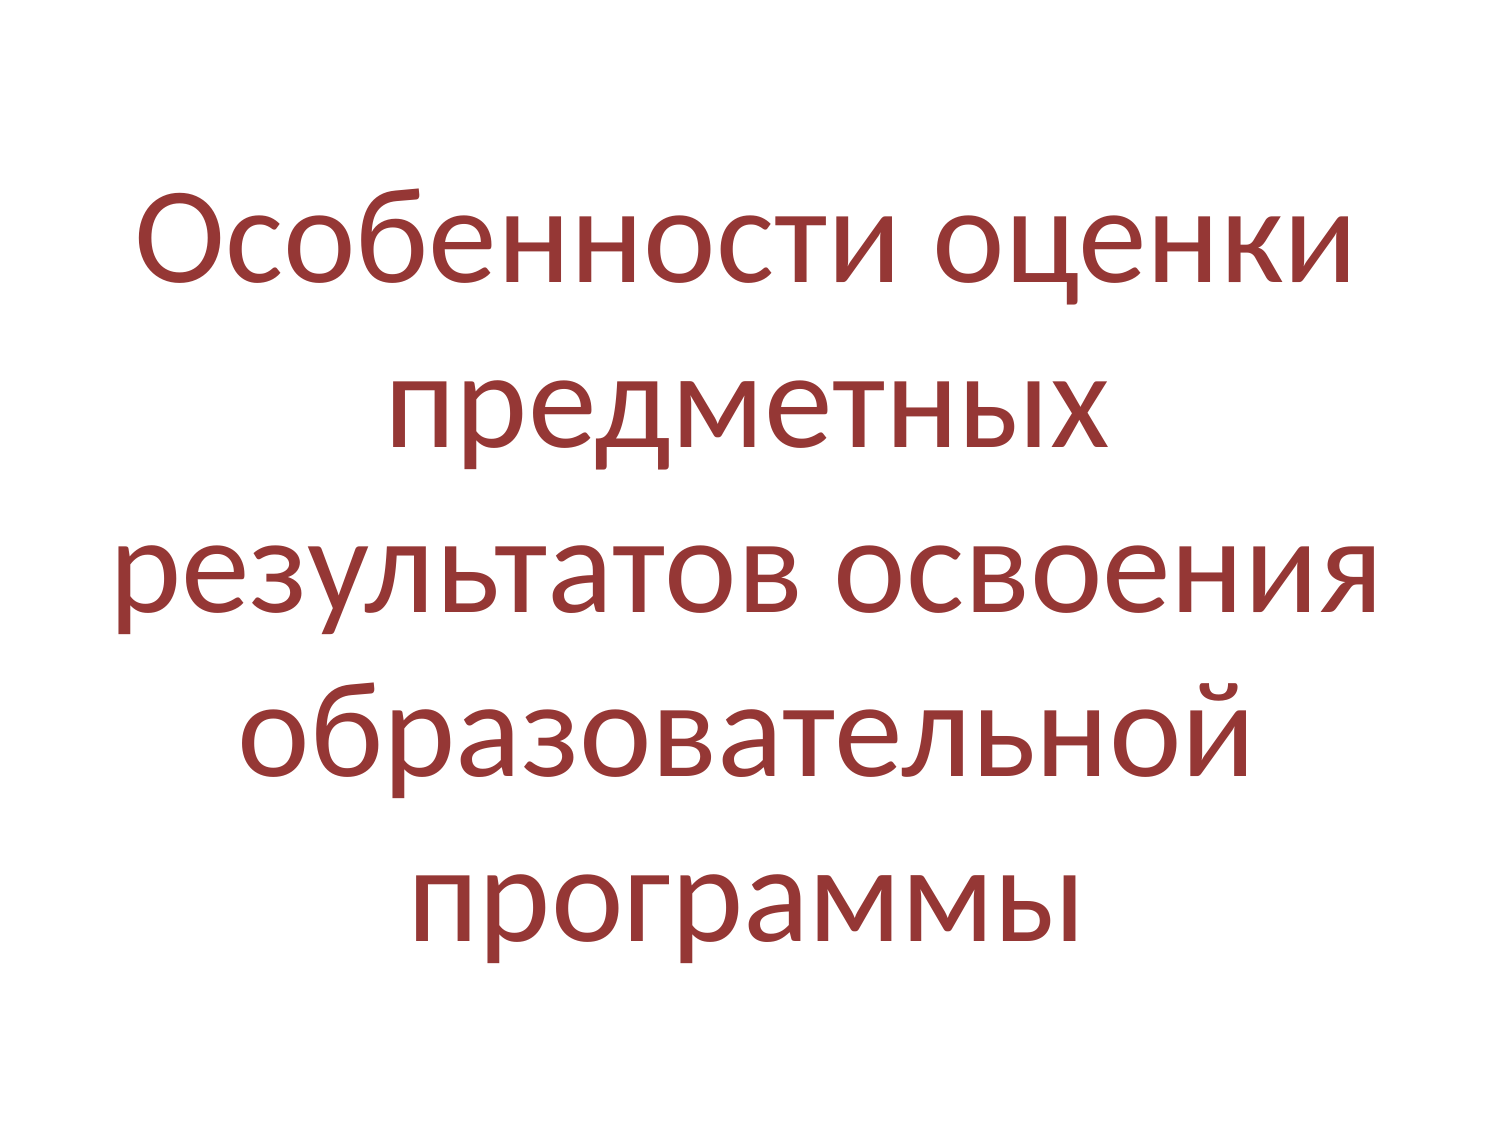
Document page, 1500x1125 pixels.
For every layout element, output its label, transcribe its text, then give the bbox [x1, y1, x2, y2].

text_box Особенности оценки предметных результатов освоения образовательной программы [56, 137, 1439, 977]
